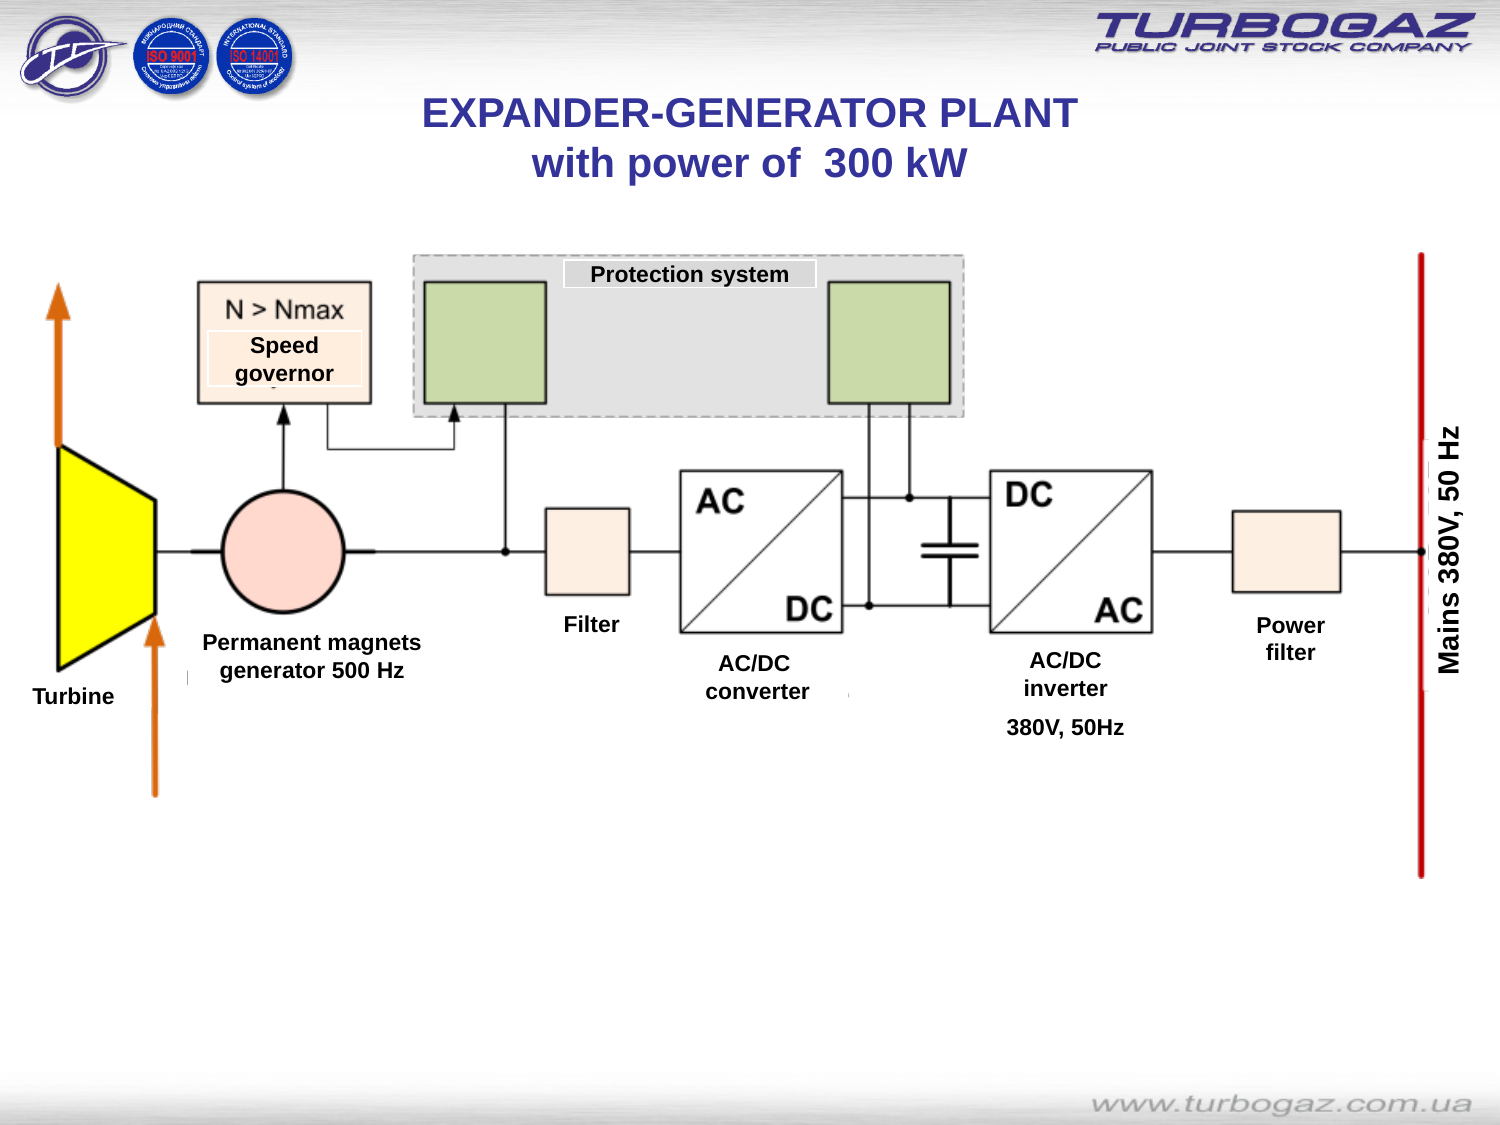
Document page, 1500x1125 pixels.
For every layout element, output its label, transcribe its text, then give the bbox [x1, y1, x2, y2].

picture [0, 1065, 1500, 1125]
text_box Expander-generator plant with power of 300 kW [0, 78, 1500, 193]
picture [0, 0, 1500, 78]
picture [19, 252, 1466, 880]
